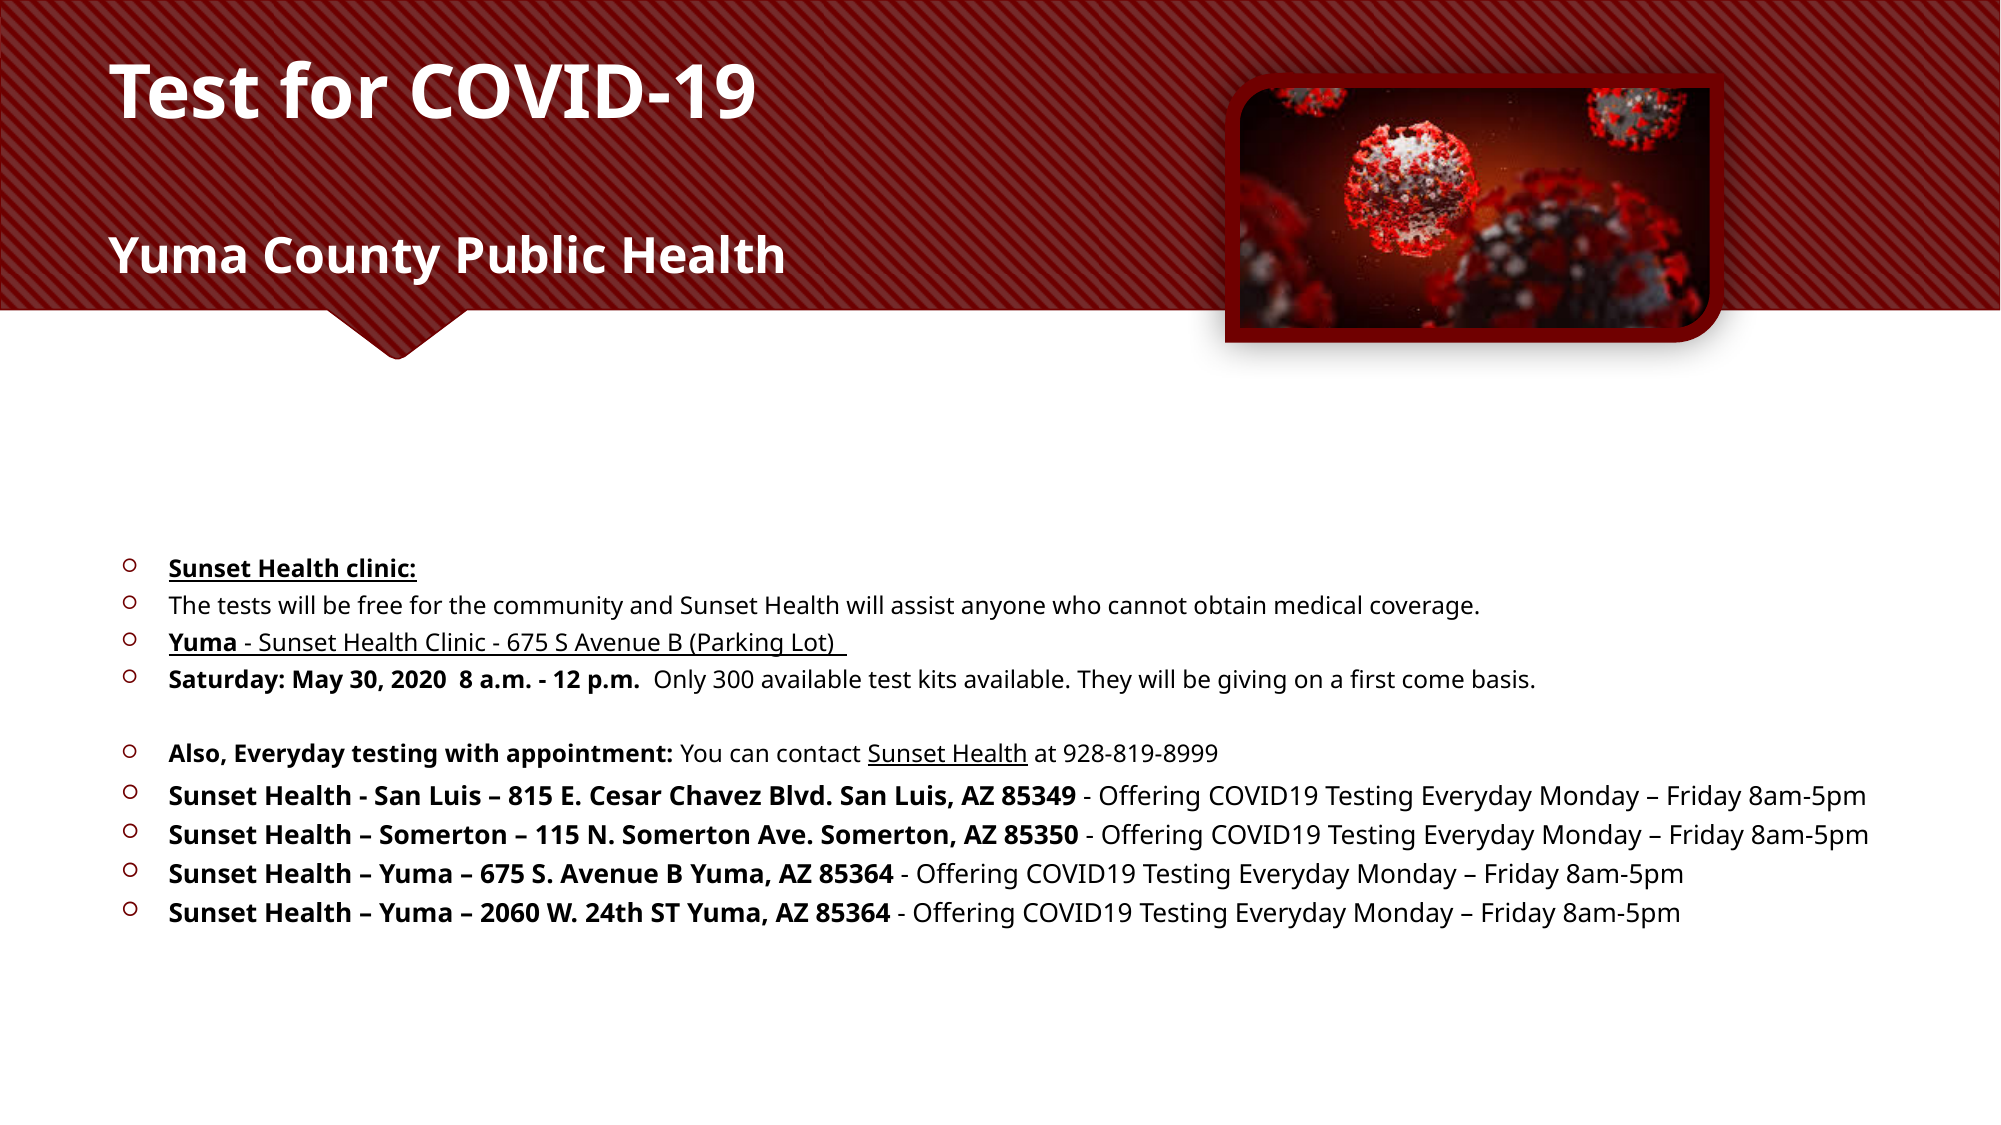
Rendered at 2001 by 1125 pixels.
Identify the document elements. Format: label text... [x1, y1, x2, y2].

picture [1232, 80, 1718, 336]
title Test for COVID-19 Yuma County Public Health [93, 44, 1828, 254]
list Sunset Health clinic: The tests will be free for the community and Sunset Health will assist anyone who cannot obtain medical coverage. Yuma - Sunset Health Clinic - 675 S Avenue B (Parking Lot) Saturday: May 30, 2020 8 a.m. - 12 p.m. Only 300 available test kits available. They will be giving on a first come basis. Also, Everyday testing with appointment: You can contact Sunset Health at 928-819-8999 Sunset Health - San Luis – 815 E. Cesar Chavez Blvd. San Luis, AZ 85349 - Offering COVID19 Testing Everyday Monday – Friday 8am-5pm Sunset Health – Somerton – 115 N. Somerton Ave. Somerton, AZ 85350 - Offering COVID19 Testing Everyday Monday – Friday 8am-5pm Sunset Health – Yuma – 675 S. Avenue B Yuma, AZ 85364 - Offering COVID19 Testing Everyday Monday – Friday 8am-5pm Sunset Health – Yuma – 2060 W. 24th ST Yuma, AZ 85364 - Offering COVID19 Testing Everyday Monday – Friday 8am-5pm [106, 417, 1894, 1078]
